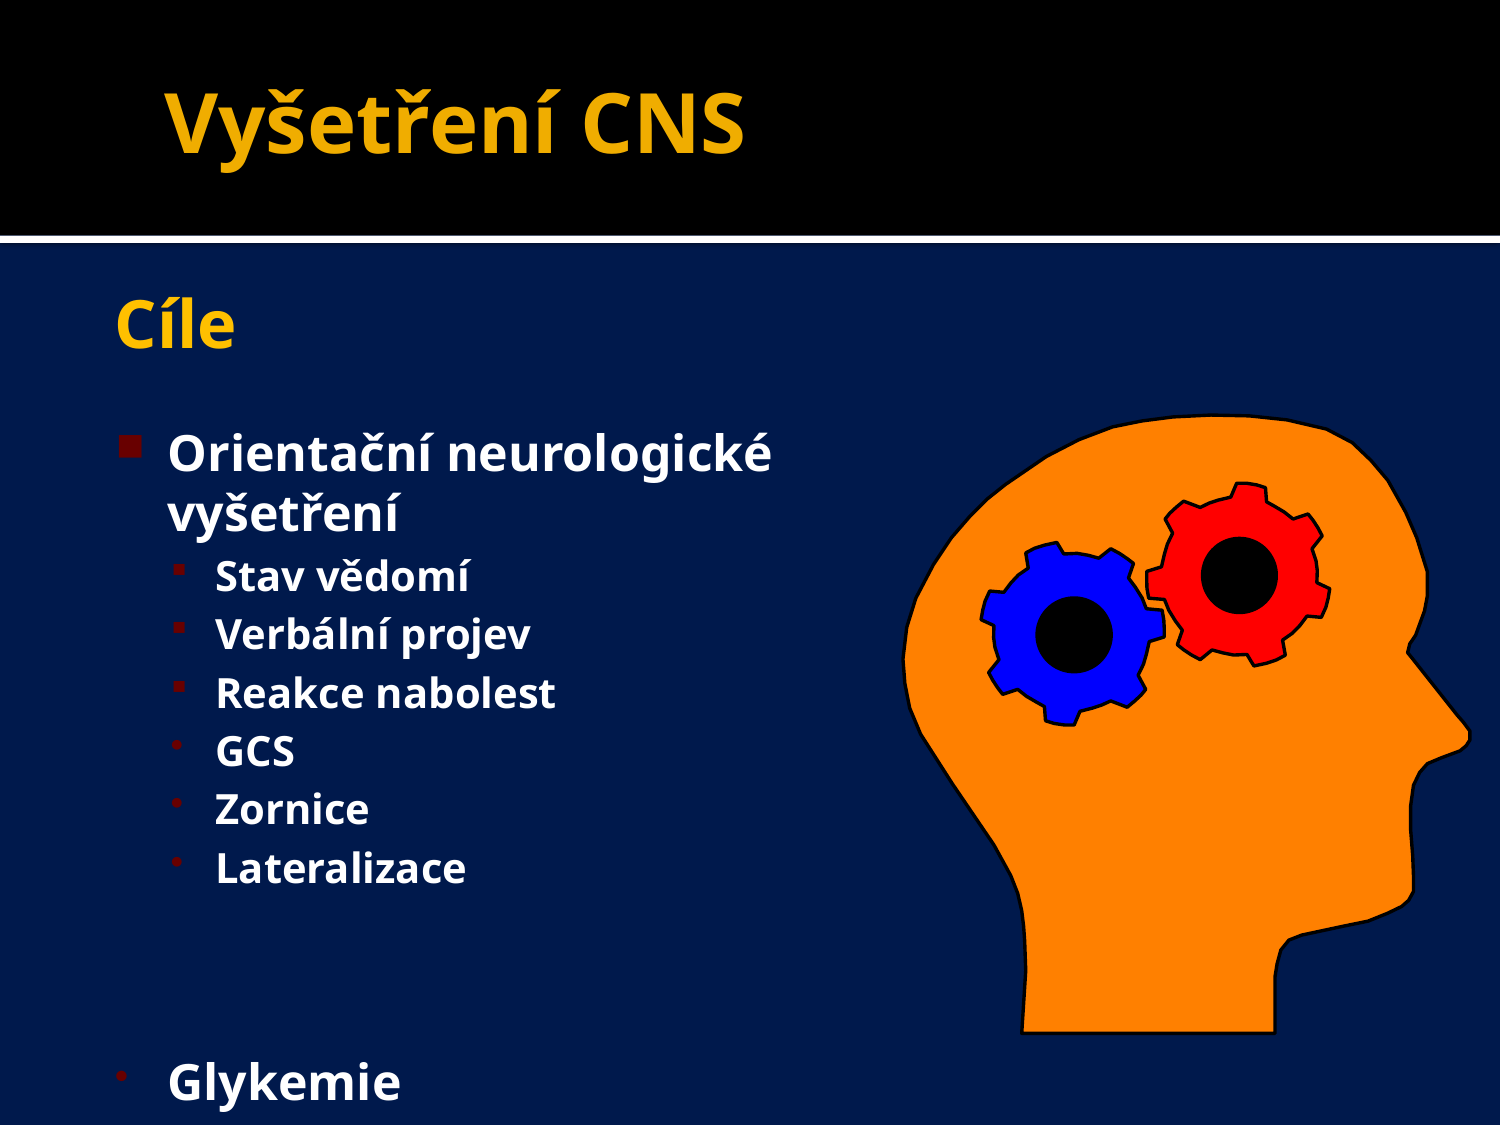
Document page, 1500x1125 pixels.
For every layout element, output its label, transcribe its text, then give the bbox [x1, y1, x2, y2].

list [899, 412, 1475, 1038]
title Vyšetření CNS [150, 50, 1333, 190]
list Cíle Orientační neurologické vyšetření Stav vědomí Verbální projev Reakce nabolest GCS Zornice Lateralizace Glykemie [80, 274, 975, 1075]
